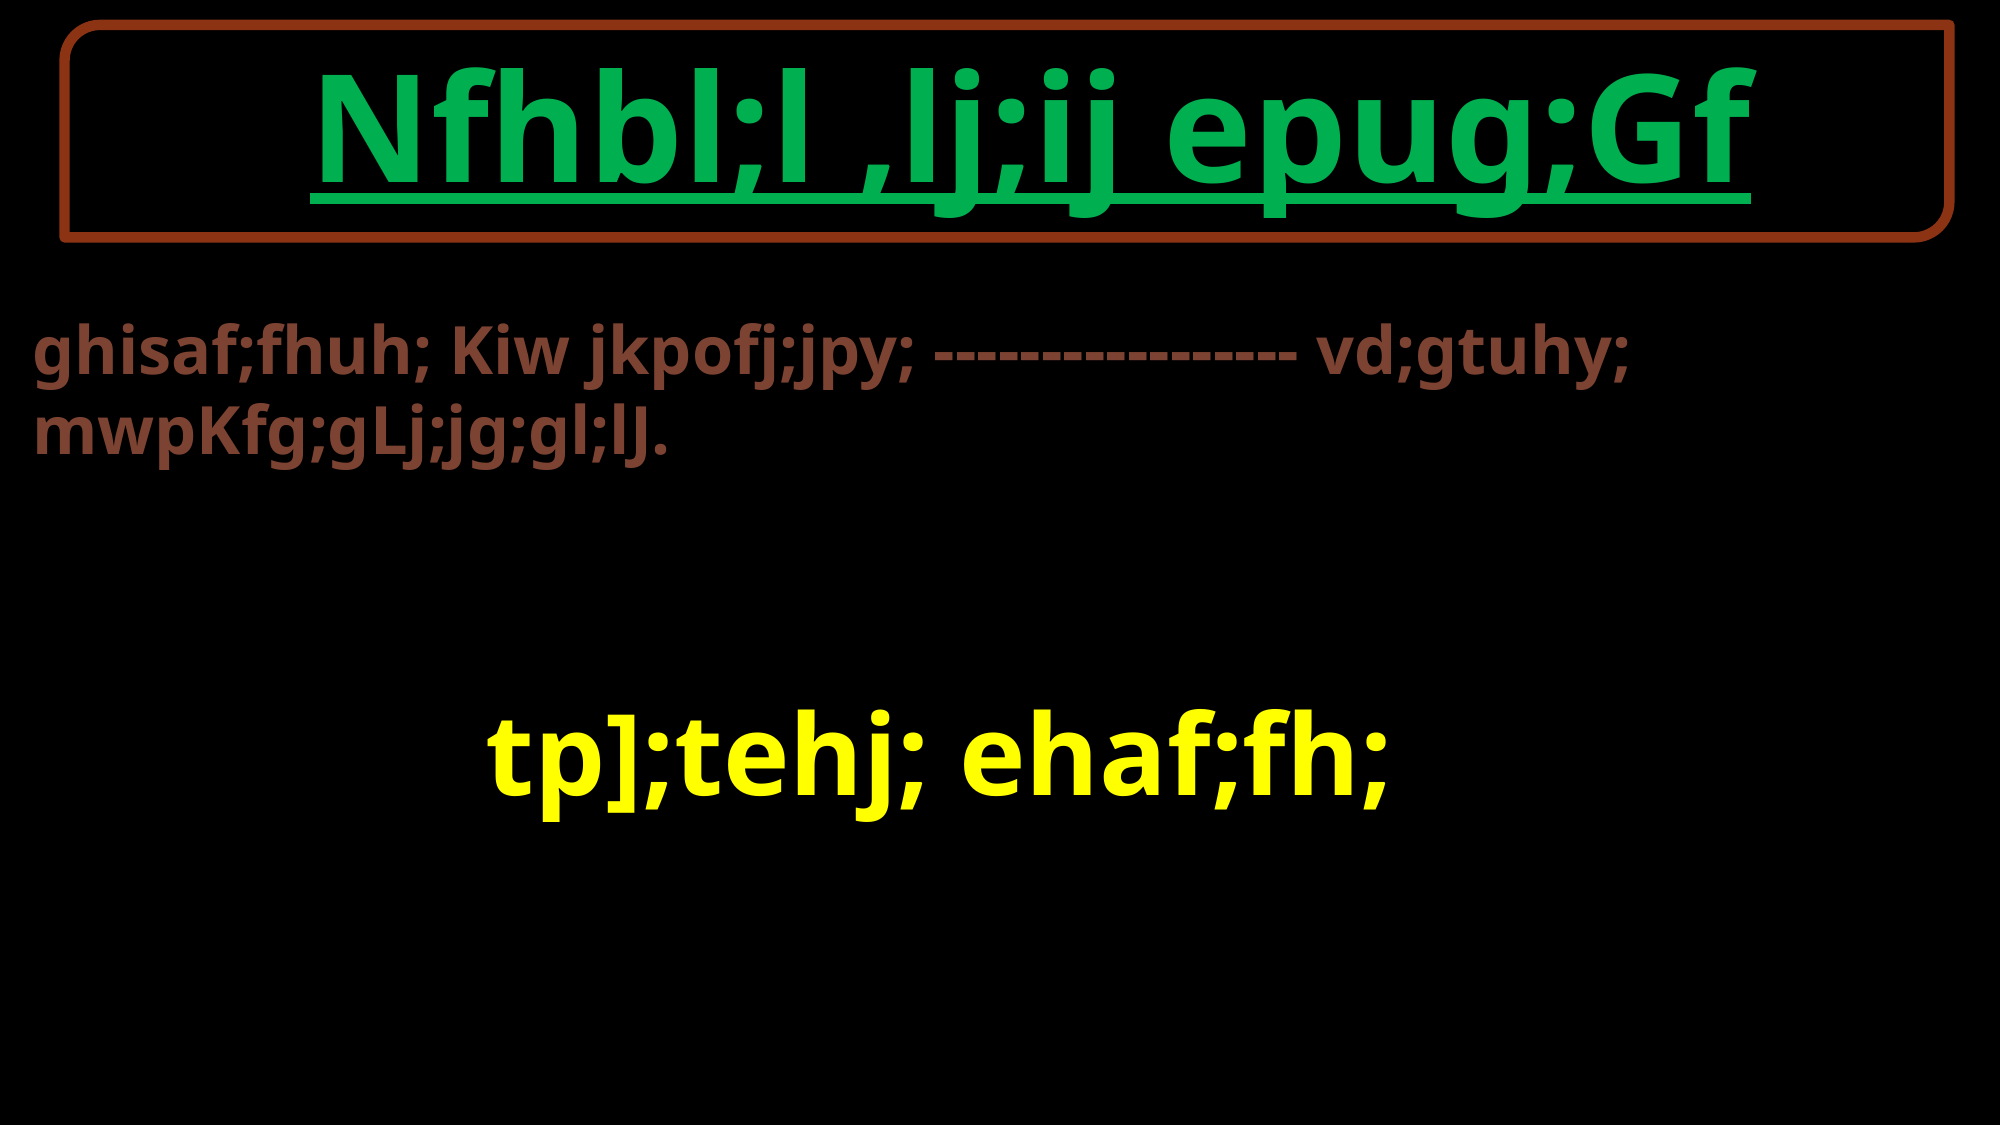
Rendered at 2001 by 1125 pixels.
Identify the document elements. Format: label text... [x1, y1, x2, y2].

list tp];tehj; ehaf;fh; [354, 675, 1460, 835]
text_box [63, 23, 1951, 239]
list ghisaf;fhuh; Kiw jkpofj;jpy; ----------------- vd;gtuhy; mwpKfg;gLj;jg;gl;lJ. [11, 299, 1989, 761]
text_box Nfhbl;l ,lj;ij epug;Gf [174, 24, 1886, 220]
